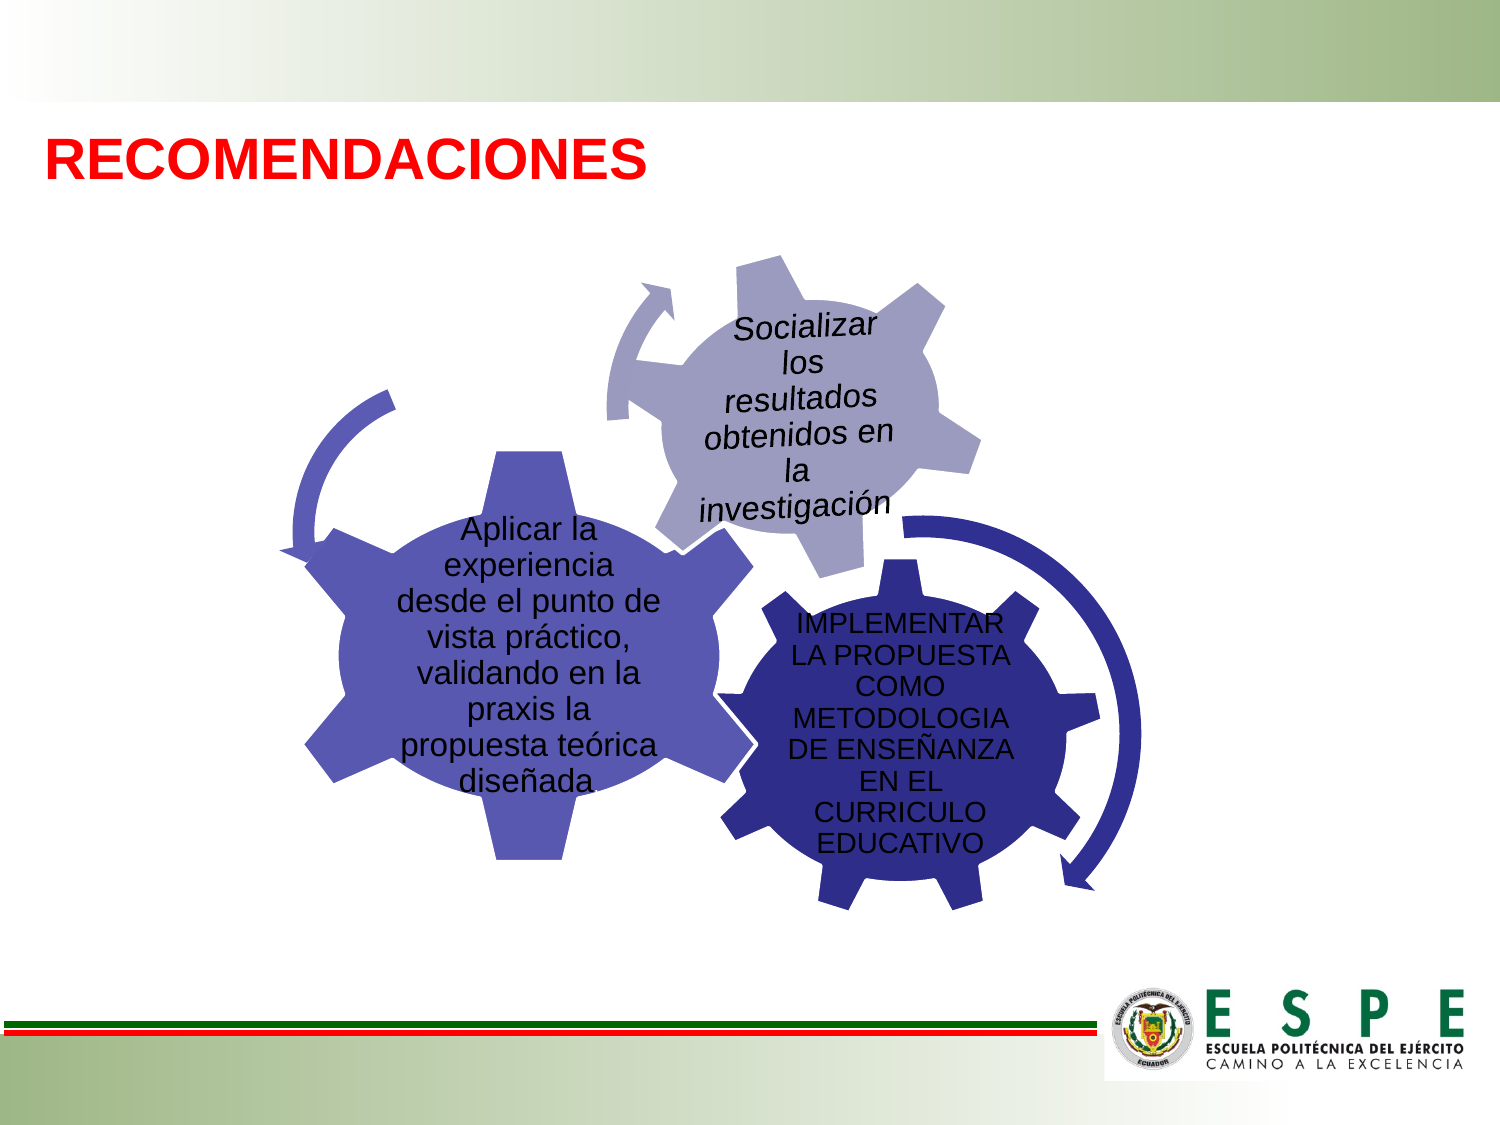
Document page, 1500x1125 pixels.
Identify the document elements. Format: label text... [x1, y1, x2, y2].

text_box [52, 231, 1436, 894]
text_box RECOMENDACIONES [29, 113, 1471, 374]
picture [1104, 976, 1483, 1081]
